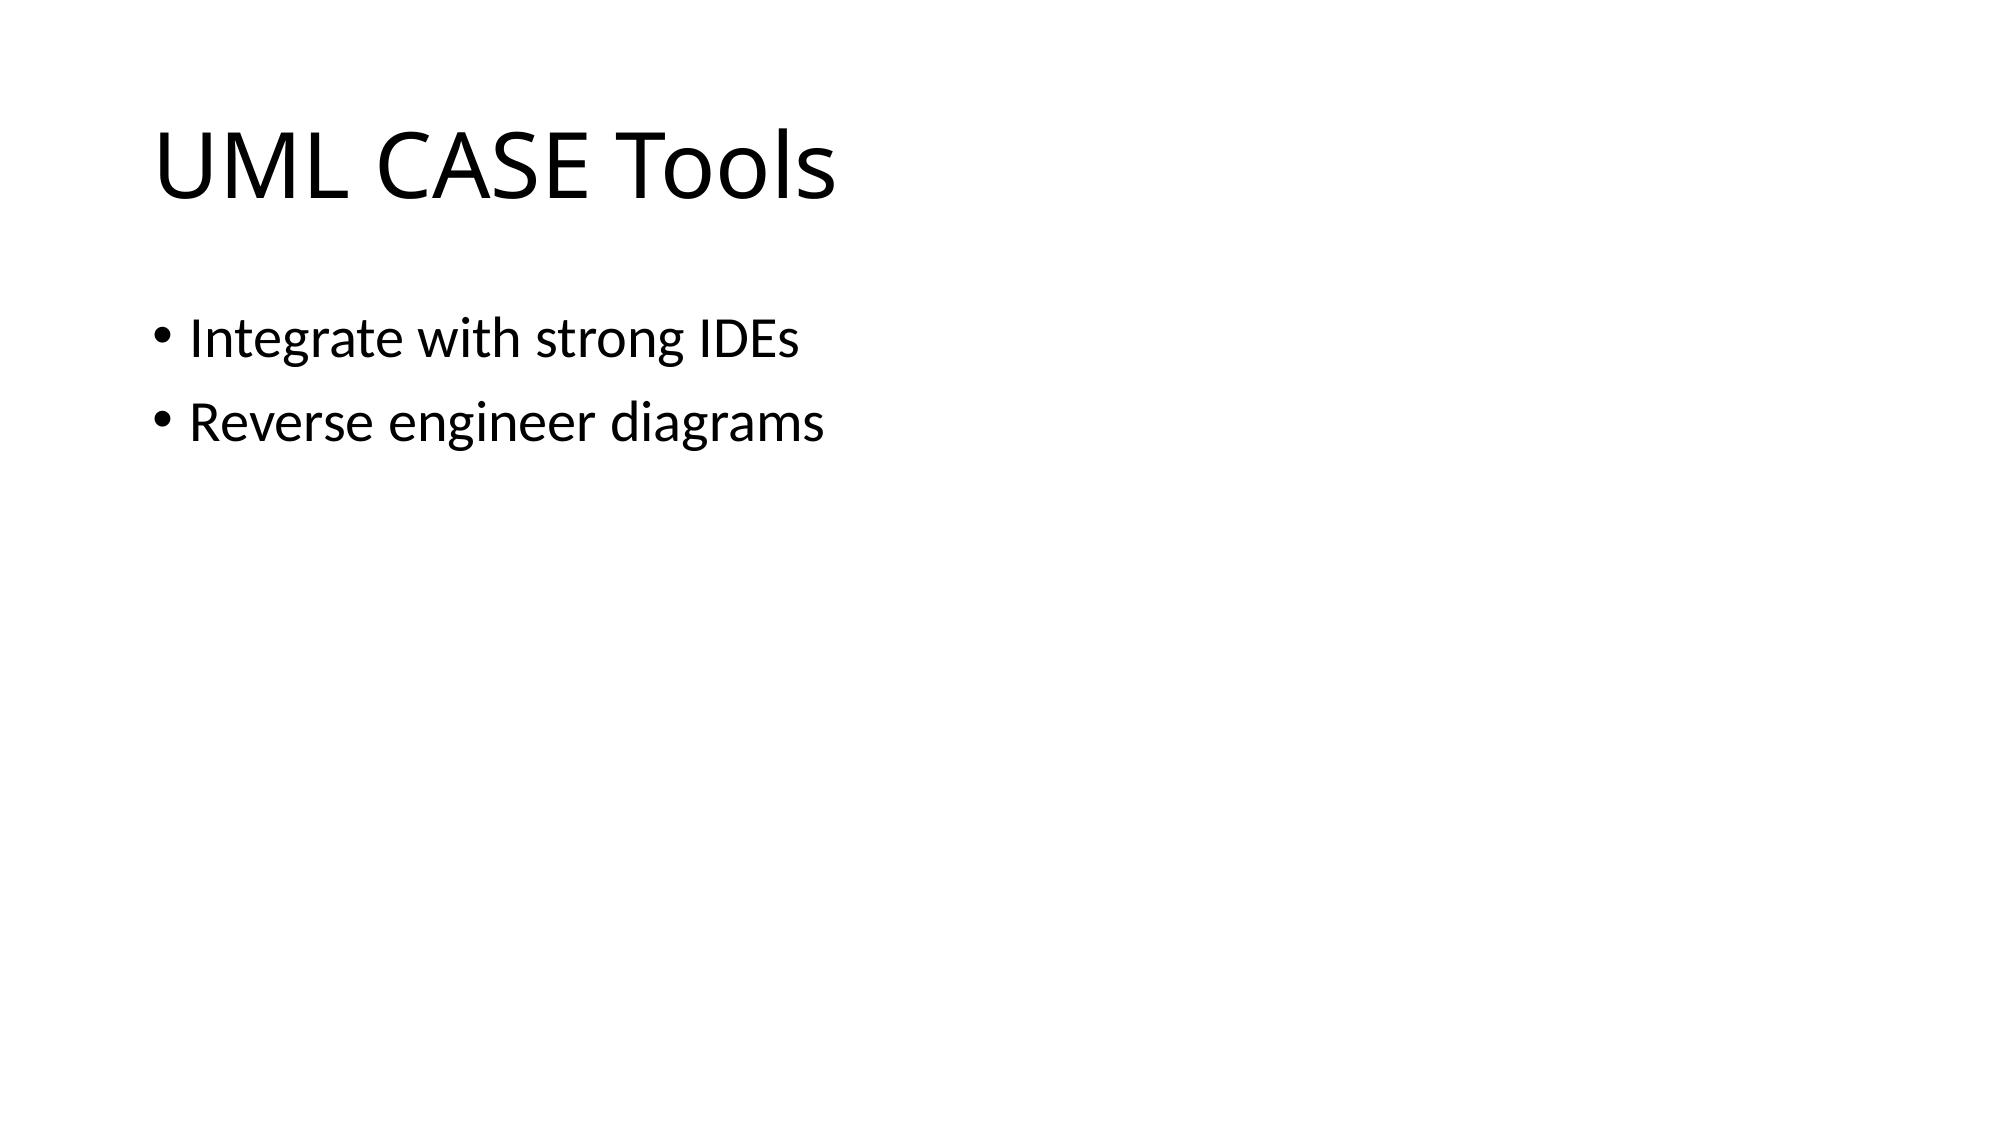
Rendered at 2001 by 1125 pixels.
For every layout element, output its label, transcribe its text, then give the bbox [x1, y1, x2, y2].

title UML CASE Tools [137, 59, 1863, 278]
list Integrate with strong IDEs Reverse engineer diagrams [137, 299, 1863, 1014]
